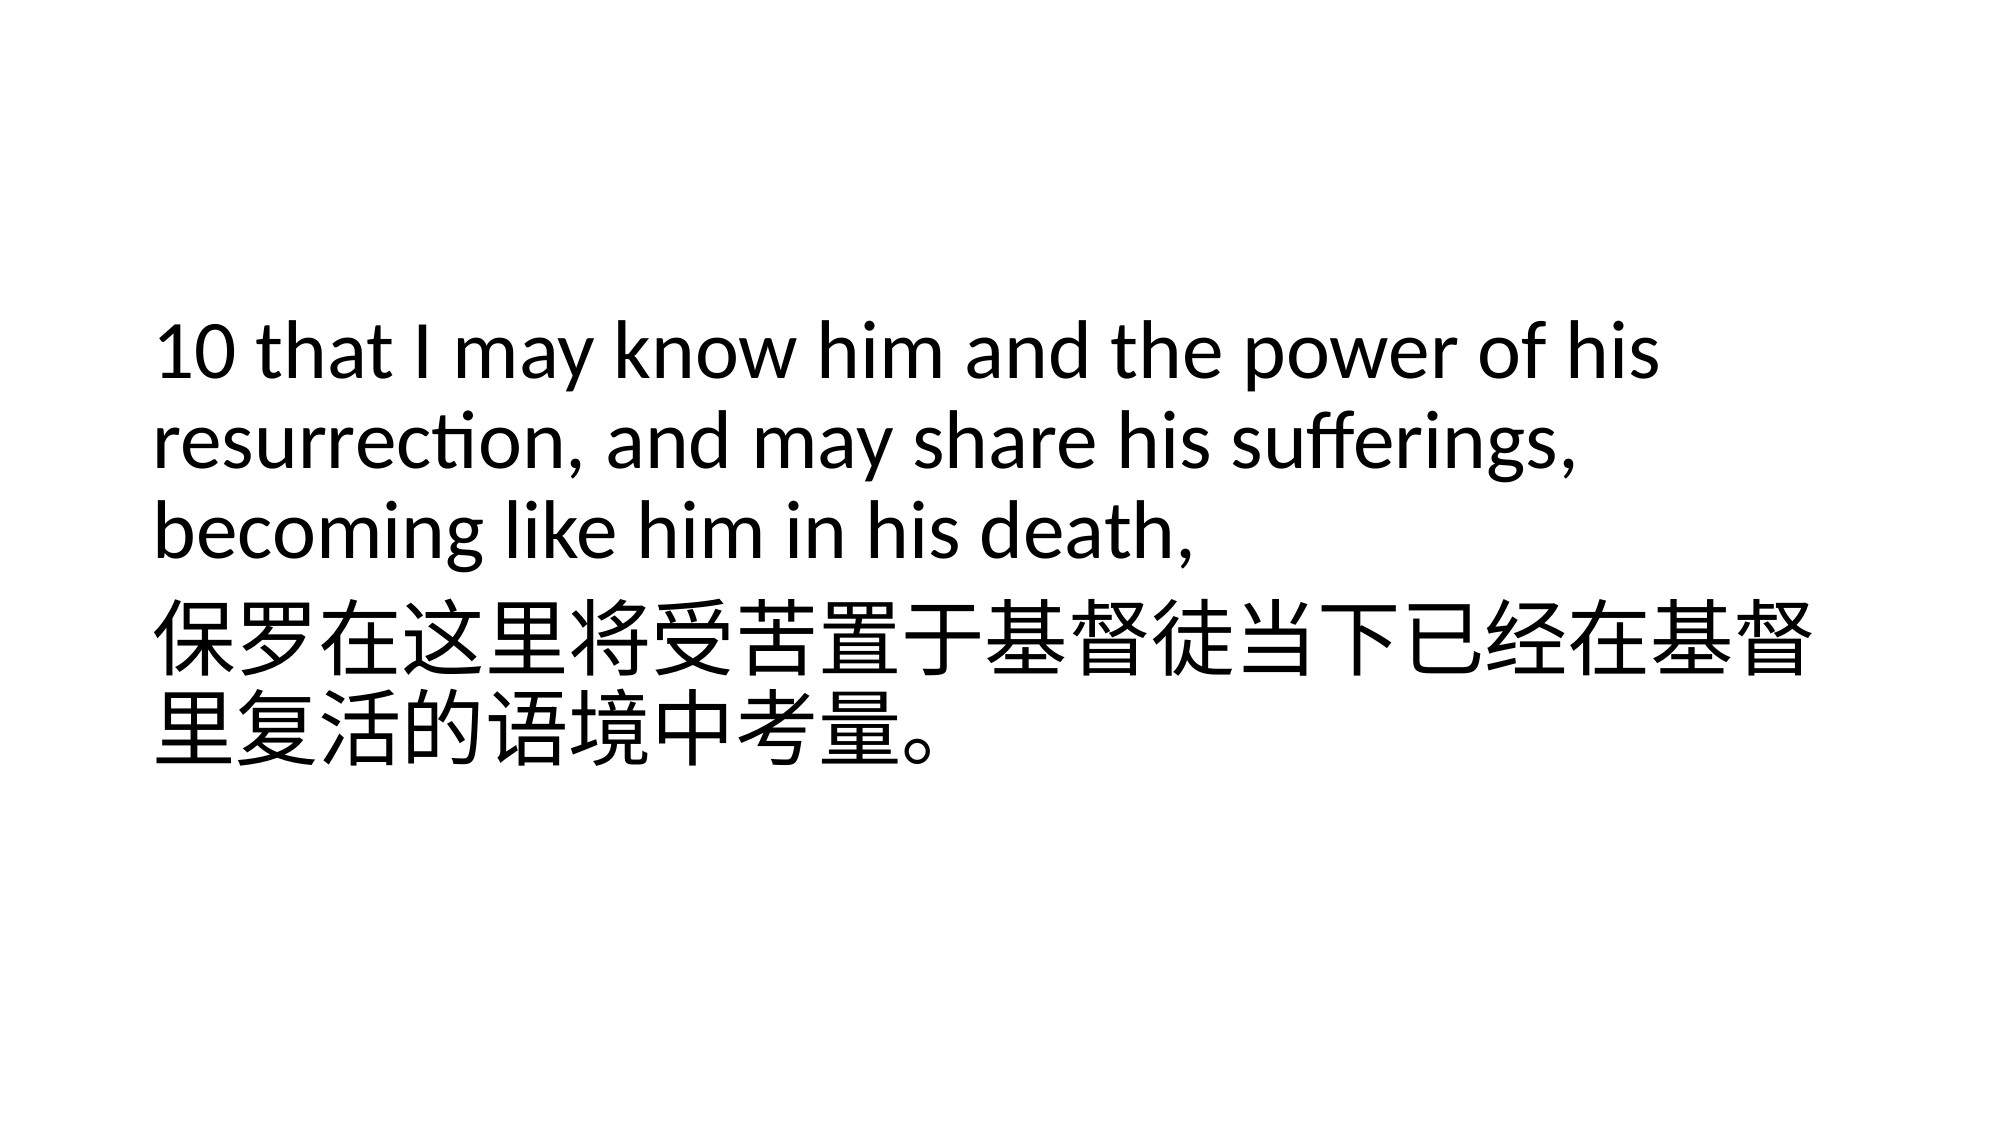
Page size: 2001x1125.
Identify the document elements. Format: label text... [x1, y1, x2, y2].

list 10 that I may know him and the power of his resurrection, and may share his sufferings, becoming like him in his death, 保罗在这里将受苦置于基督徒当下已经在基督里复活的语境中考量。 [137, 299, 1863, 1014]
